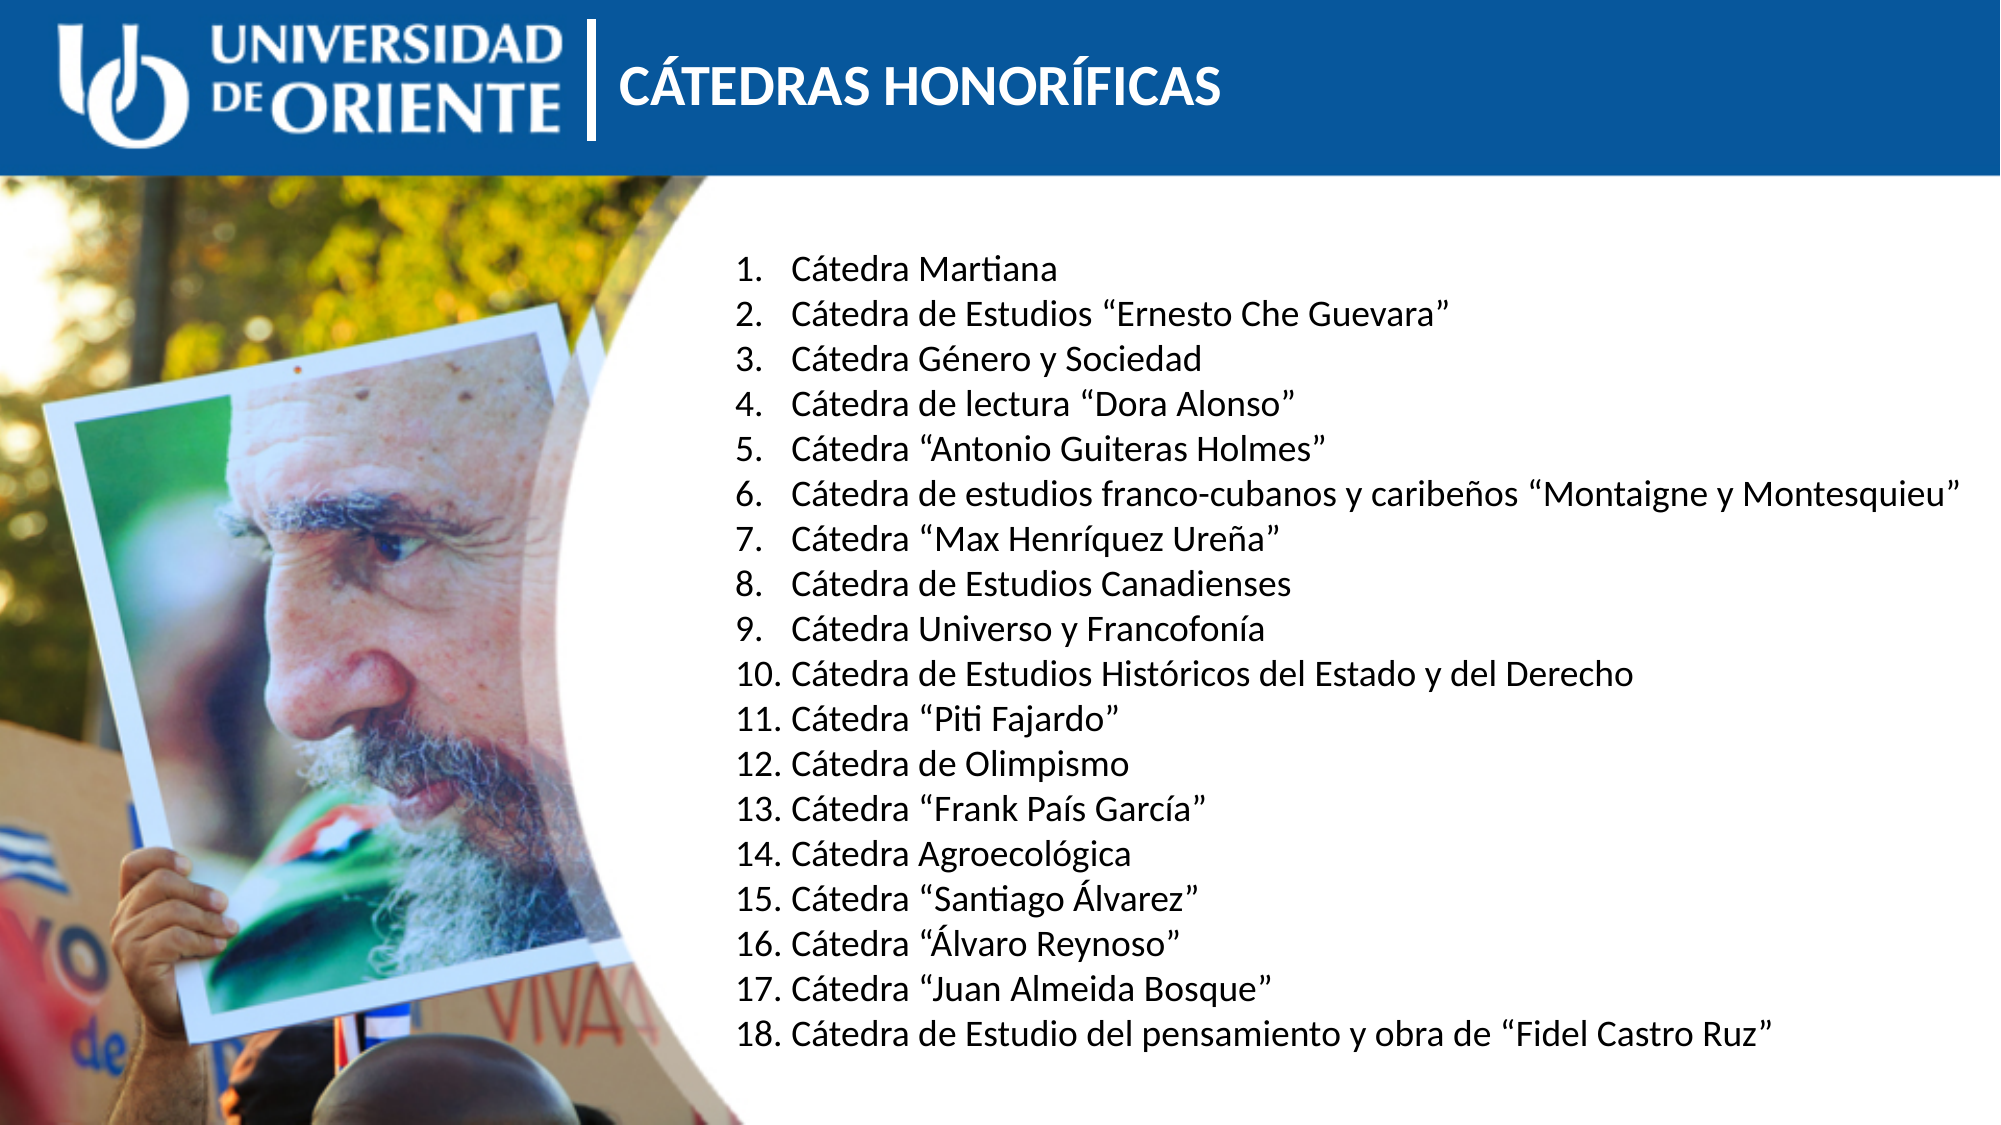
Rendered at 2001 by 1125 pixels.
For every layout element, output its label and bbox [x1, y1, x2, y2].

list [0, 0, 2000, 1125]
